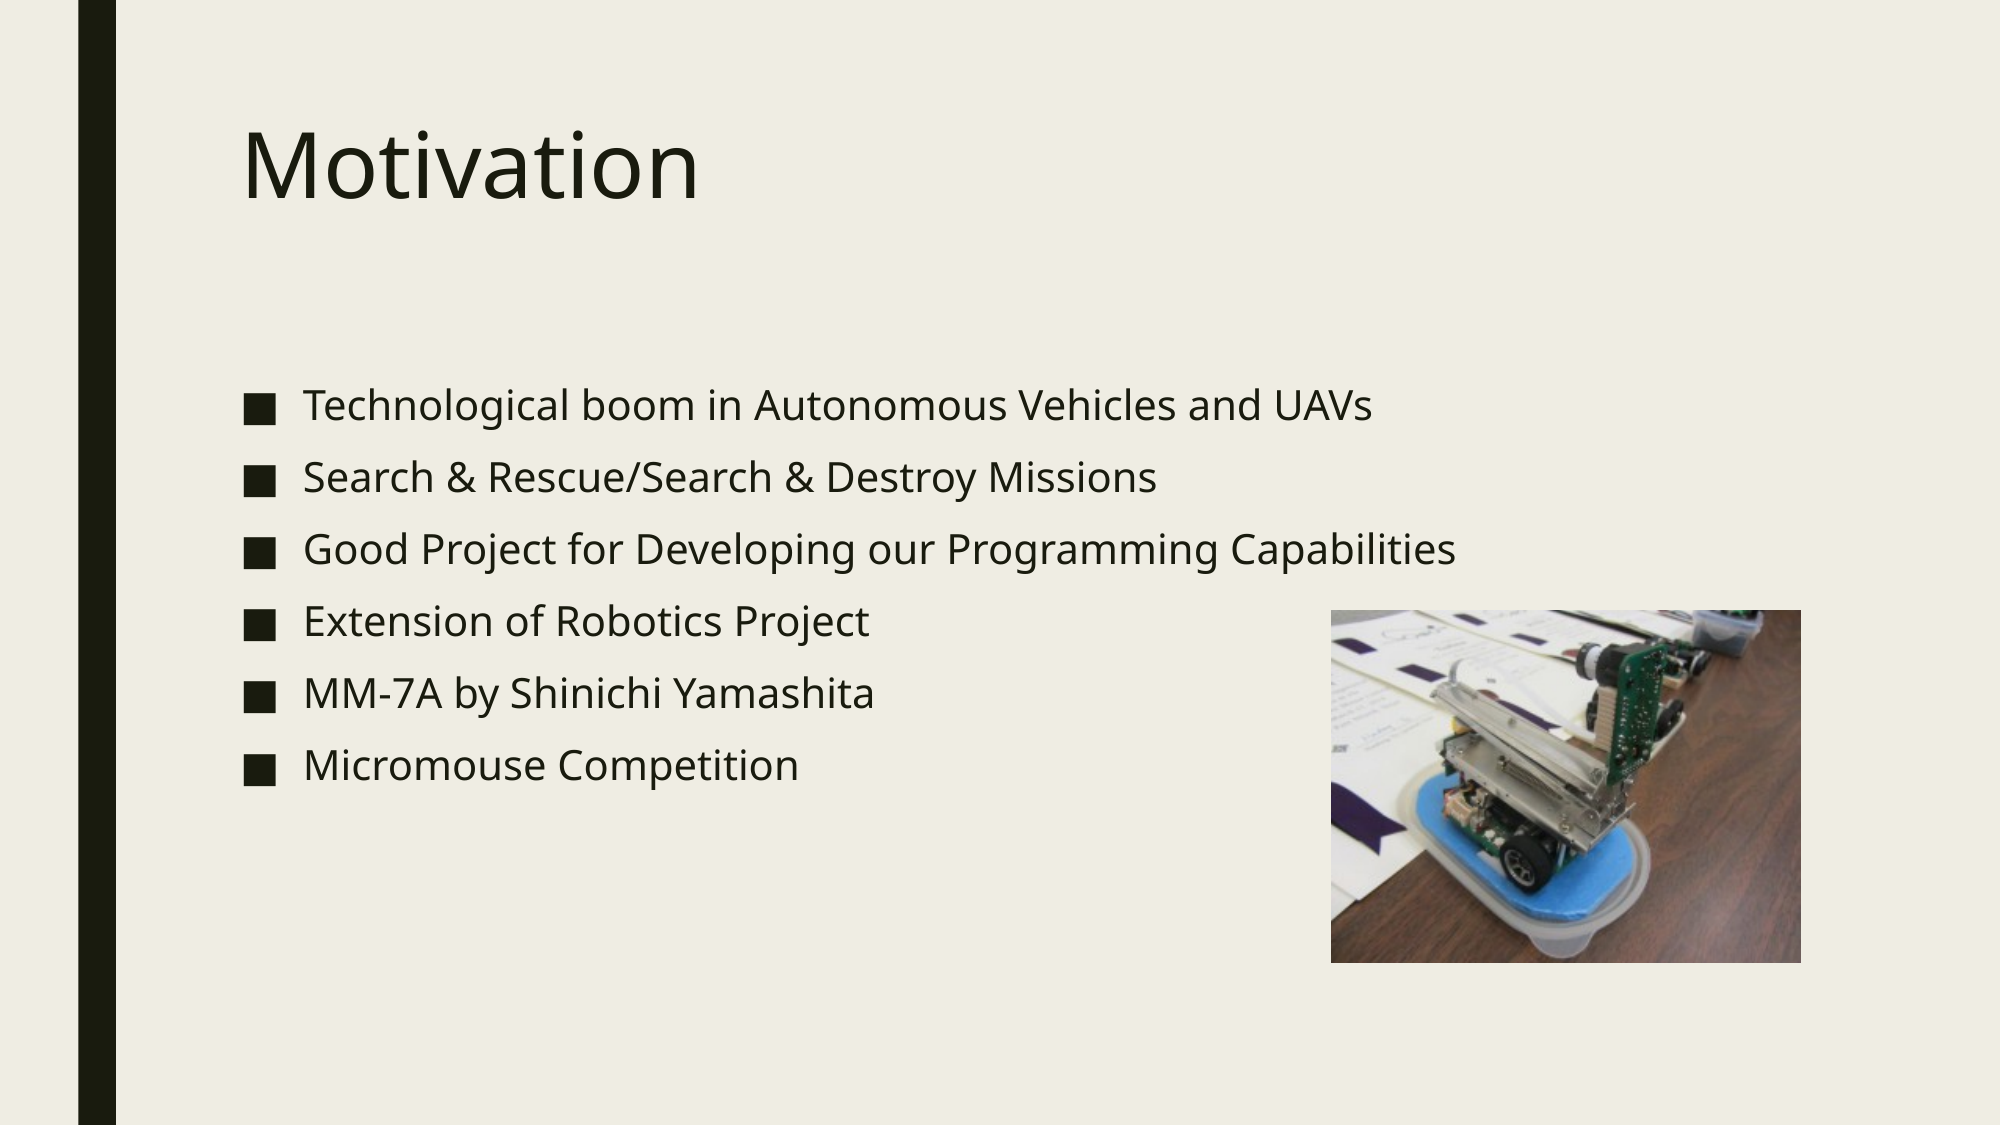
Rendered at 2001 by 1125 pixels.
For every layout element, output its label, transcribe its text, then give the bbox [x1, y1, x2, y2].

picture [1331, 610, 1801, 963]
list Technological boom in Autonomous Vehicles and UAVs Search & Rescue/Search & Destroy Missions Good Project for Developing our Programming Capabilities Extension of Robotics Project MM-7A by Shinichi Yamashita Micromouse Competition [225, 375, 1800, 963]
title Motivation [225, 112, 1800, 357]
